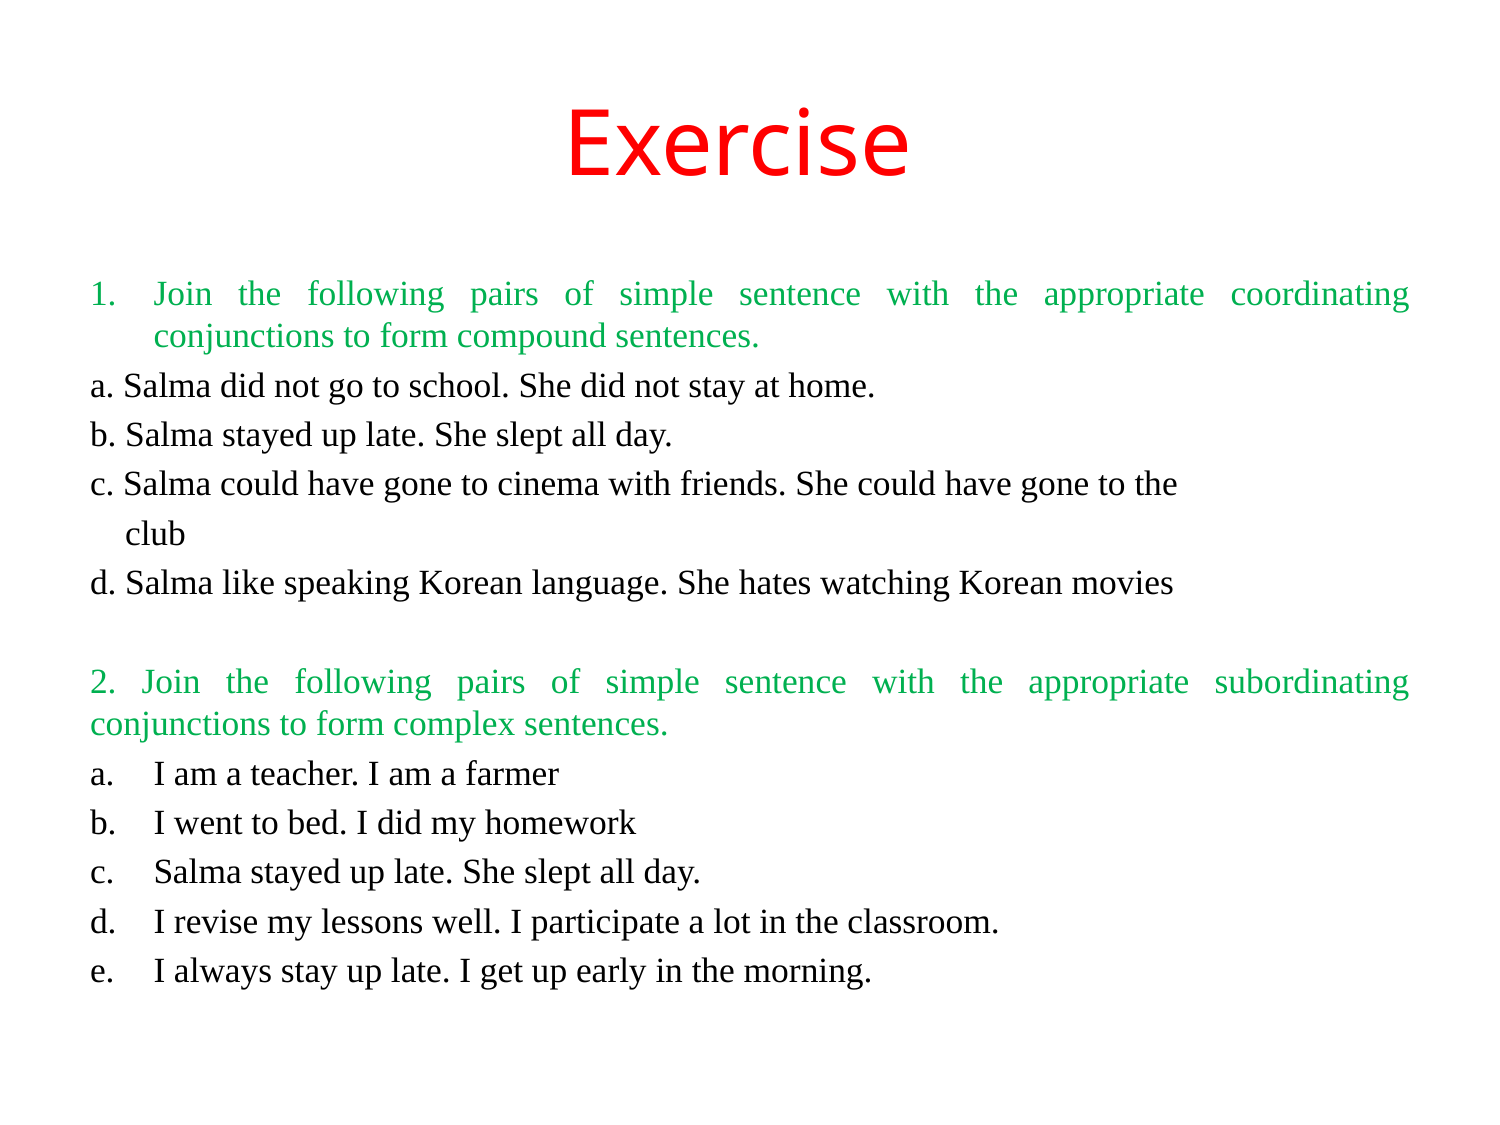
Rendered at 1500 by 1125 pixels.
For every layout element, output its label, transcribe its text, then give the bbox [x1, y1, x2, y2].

list Join the following pairs of simple sentence with the appropriate coordinating conjunctions to form compound sentences. a. Salma did not go to school. She did not stay at home. b. Salma stayed up late. She slept all day. c. Salma could have gone to cinema with friends. She could have gone to the club d. Salma like speaking Korean language. She hates watching Korean movies 2. Join the following pairs of simple sentence with the appropriate subordinating conjunctions to form complex sentences. I am a teacher. I am a farmer I went to bed. I did my homework Salma stayed up late. She slept all day. I revise my lessons well. I participate a lot in the classroom. I always stay up late. I get up early in the morning. [75, 262, 1425, 1005]
title Exercise [75, 45, 1425, 233]
